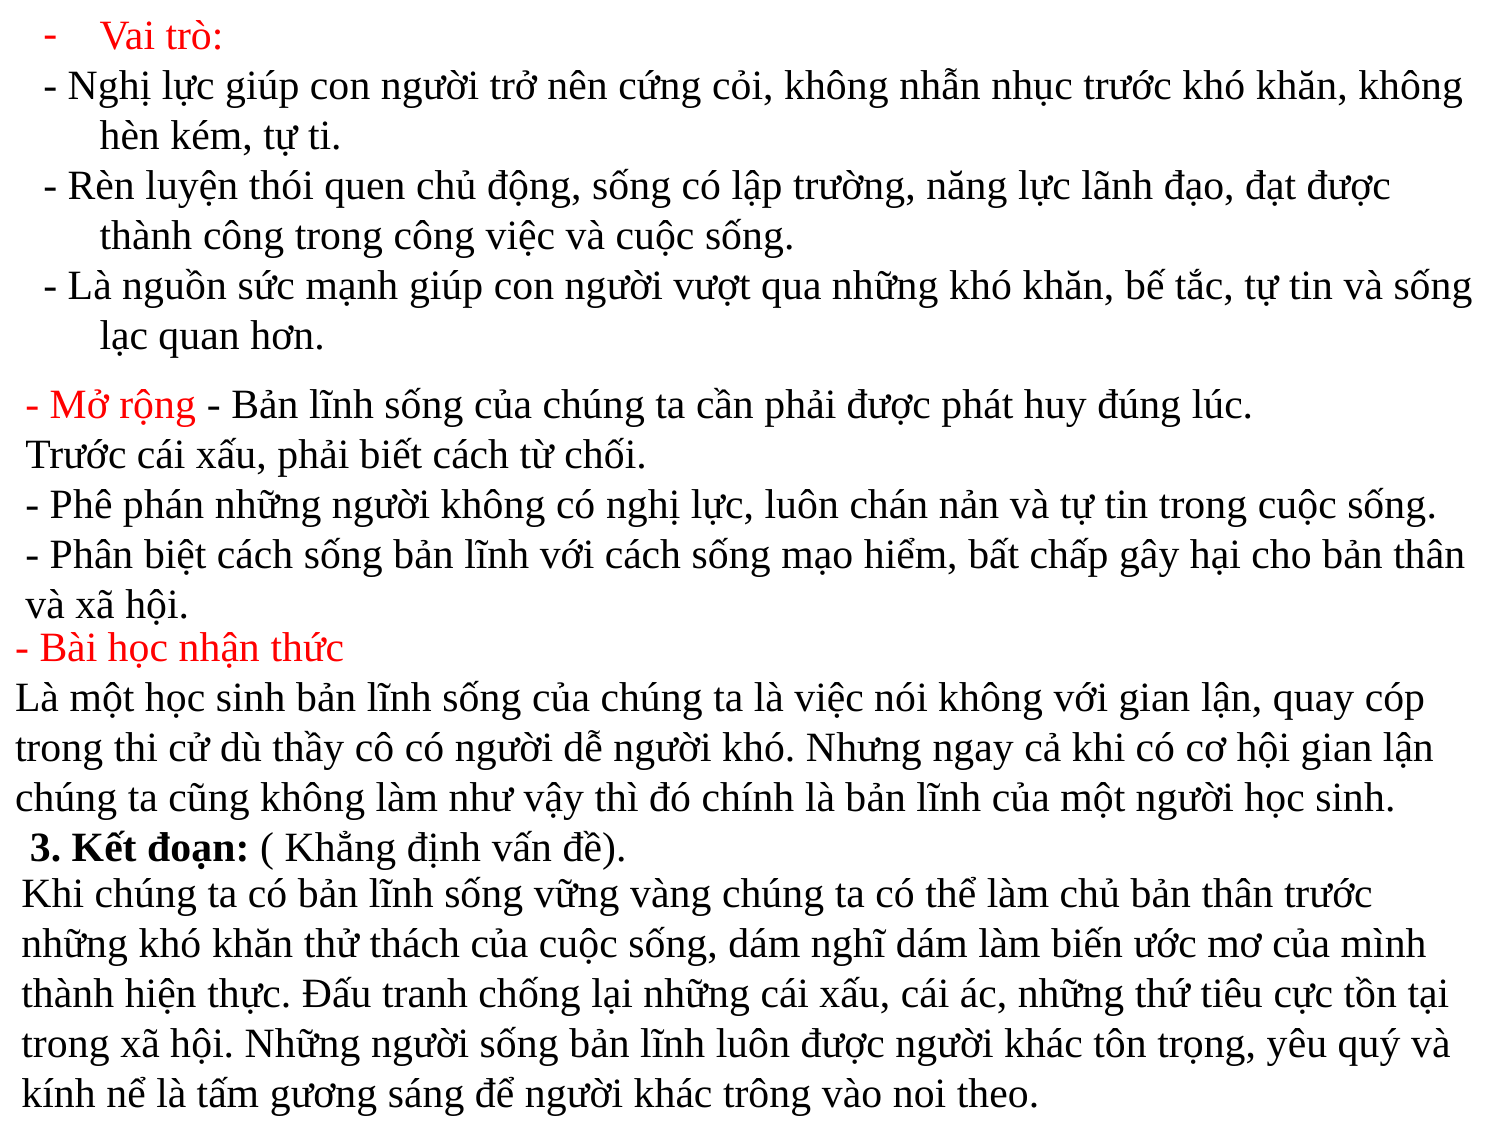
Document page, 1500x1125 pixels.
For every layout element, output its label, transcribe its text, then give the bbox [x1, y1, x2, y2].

text_box Khi chúng ta có bản lĩnh sống vững vàng chúng ta có thể làm chủ bản thân trước những khó khăn thử thách của cuộc sống, dám nghĩ dám làm biến ước mơ của mình thành hiện thực. Đấu tranh chống lại những cái xấu, cái ác, những thứ tiêu cực tồn tại trong xã hội. Những người sống bản lĩnh luôn được người khác tôn trọng, yêu quý và kính nể là tấm gương sáng để người khác trông vào noi theo. [6, 858, 1485, 1124]
text_box - Mở rộng - Bản lĩnh sống của chúng ta cần phải được phát huy đúng lúc. Trước cái xấu, phải biết cách từ chối. - Phê phán những người không có nghị lực, luôn chán nản và tự tin trong cuộc sống. - Phân biệt cách sống bản lĩnh với cách sống mạo hiểm, bất chấp gây hại cho bản thân và xã hội. [10, 369, 1489, 635]
text_box - Bài học nhận thức Là một học sinh bản lĩnh sống của chúng ta là việc nói không với gian lận, quay cóp trong thi cử dù thầy cô có người dễ người khó. Nhưng ngay cả khi có cơ hội gian lận chúng ta cũng không làm như vậy thì đó chính là bản lĩnh của một người học sinh. [0, 612, 1475, 828]
text_box Vai trò: - Nghị lực giúp con người trở nên cứng cỏi, không nhẫn nhục trước khó khăn, không hèn kém, tự ti. - Rèn luyện thói quen chủ động, sống có lập trường, năng lực lãnh đạo, đạt được thành công trong công việc và cuộc sống. - Là nguồn sức mạnh giúp con người vượt qua những khó khăn, bế tắc, tự tin và sống lạc quan hơn. [28, 0, 1500, 366]
text_box 3. Kết đoạn: ( Khẳng định vấn đề). [14, 812, 1500, 878]
